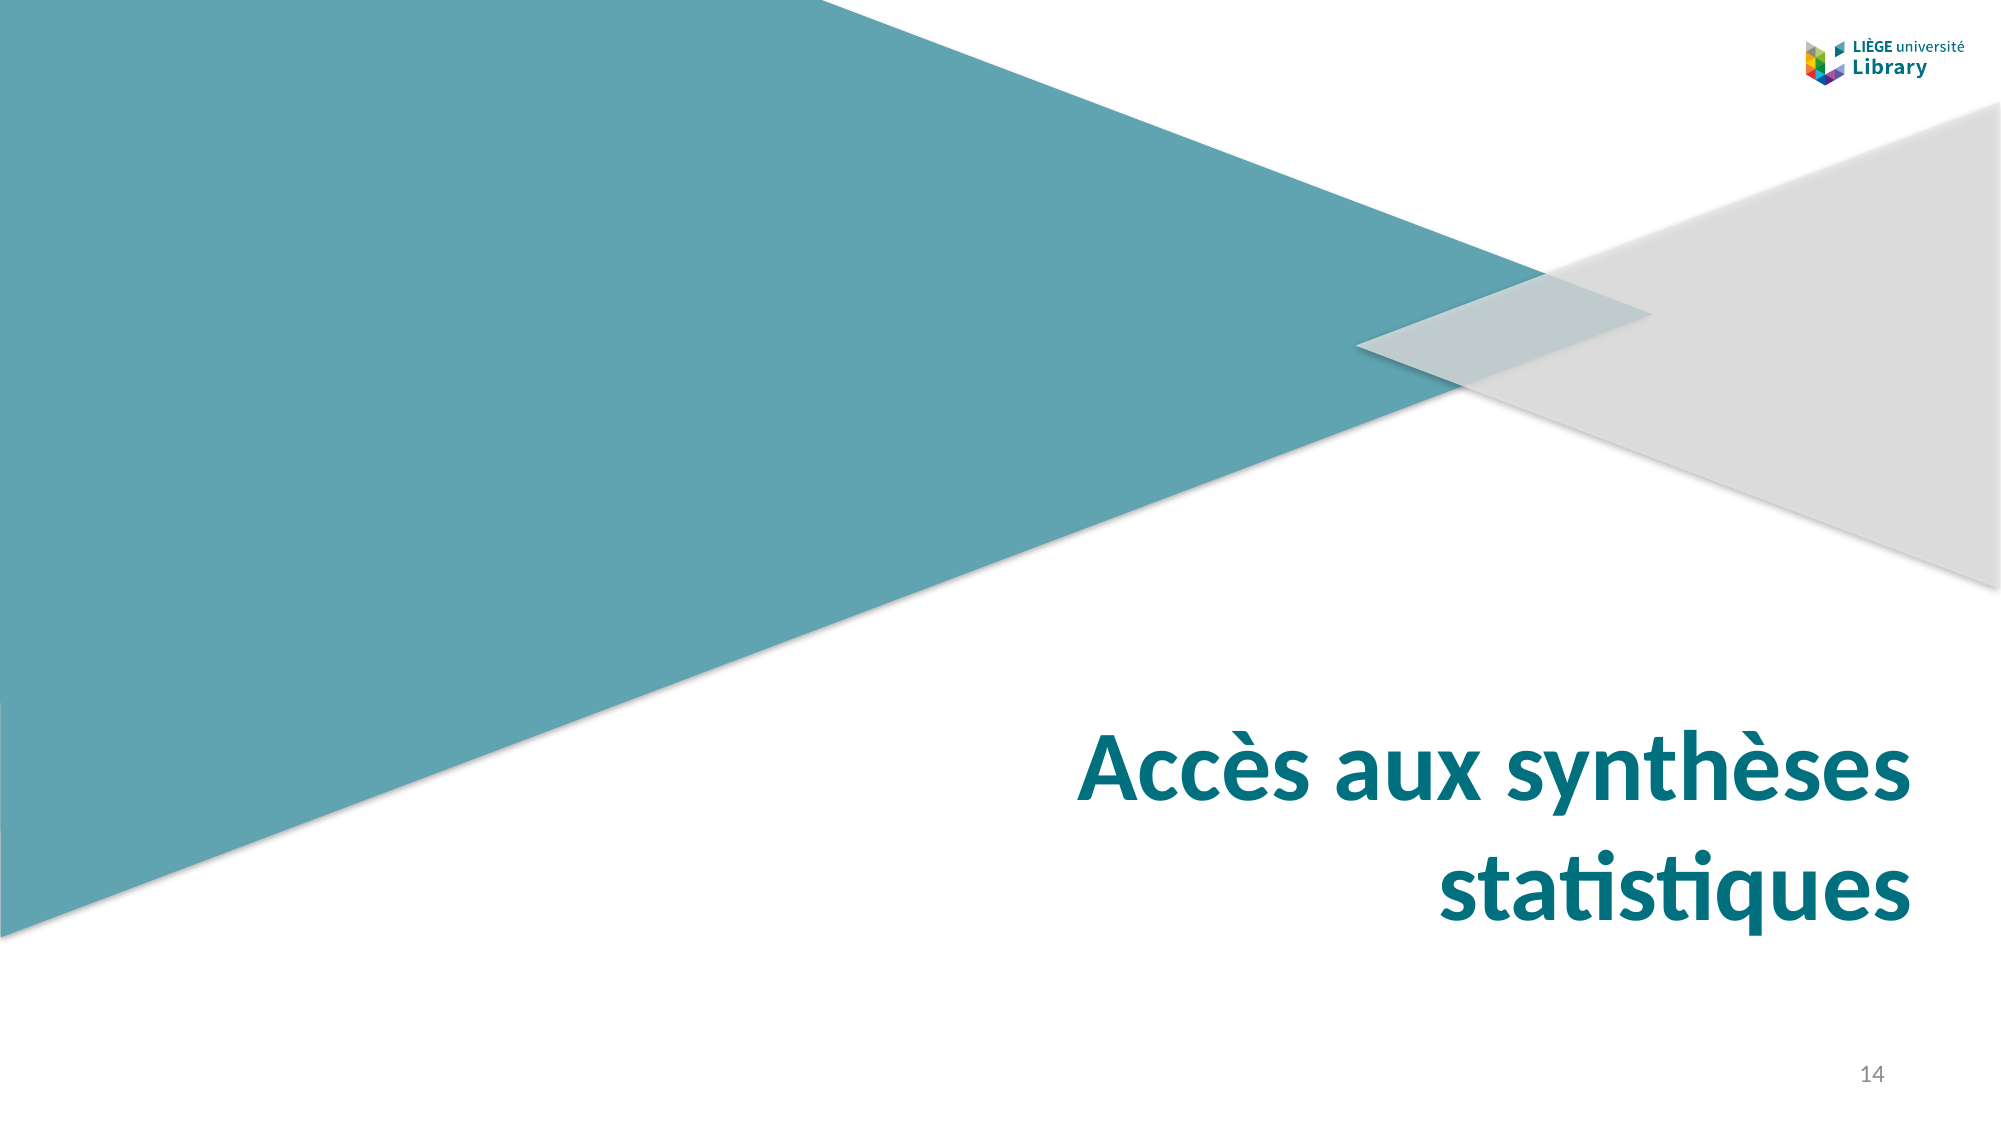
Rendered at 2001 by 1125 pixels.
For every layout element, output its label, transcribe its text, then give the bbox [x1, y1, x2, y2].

slide_number 14 [1433, 1042, 1900, 1103]
picture [1789, 24, 1981, 103]
title Accès aux synthèses statistiques [632, 773, 1928, 867]
